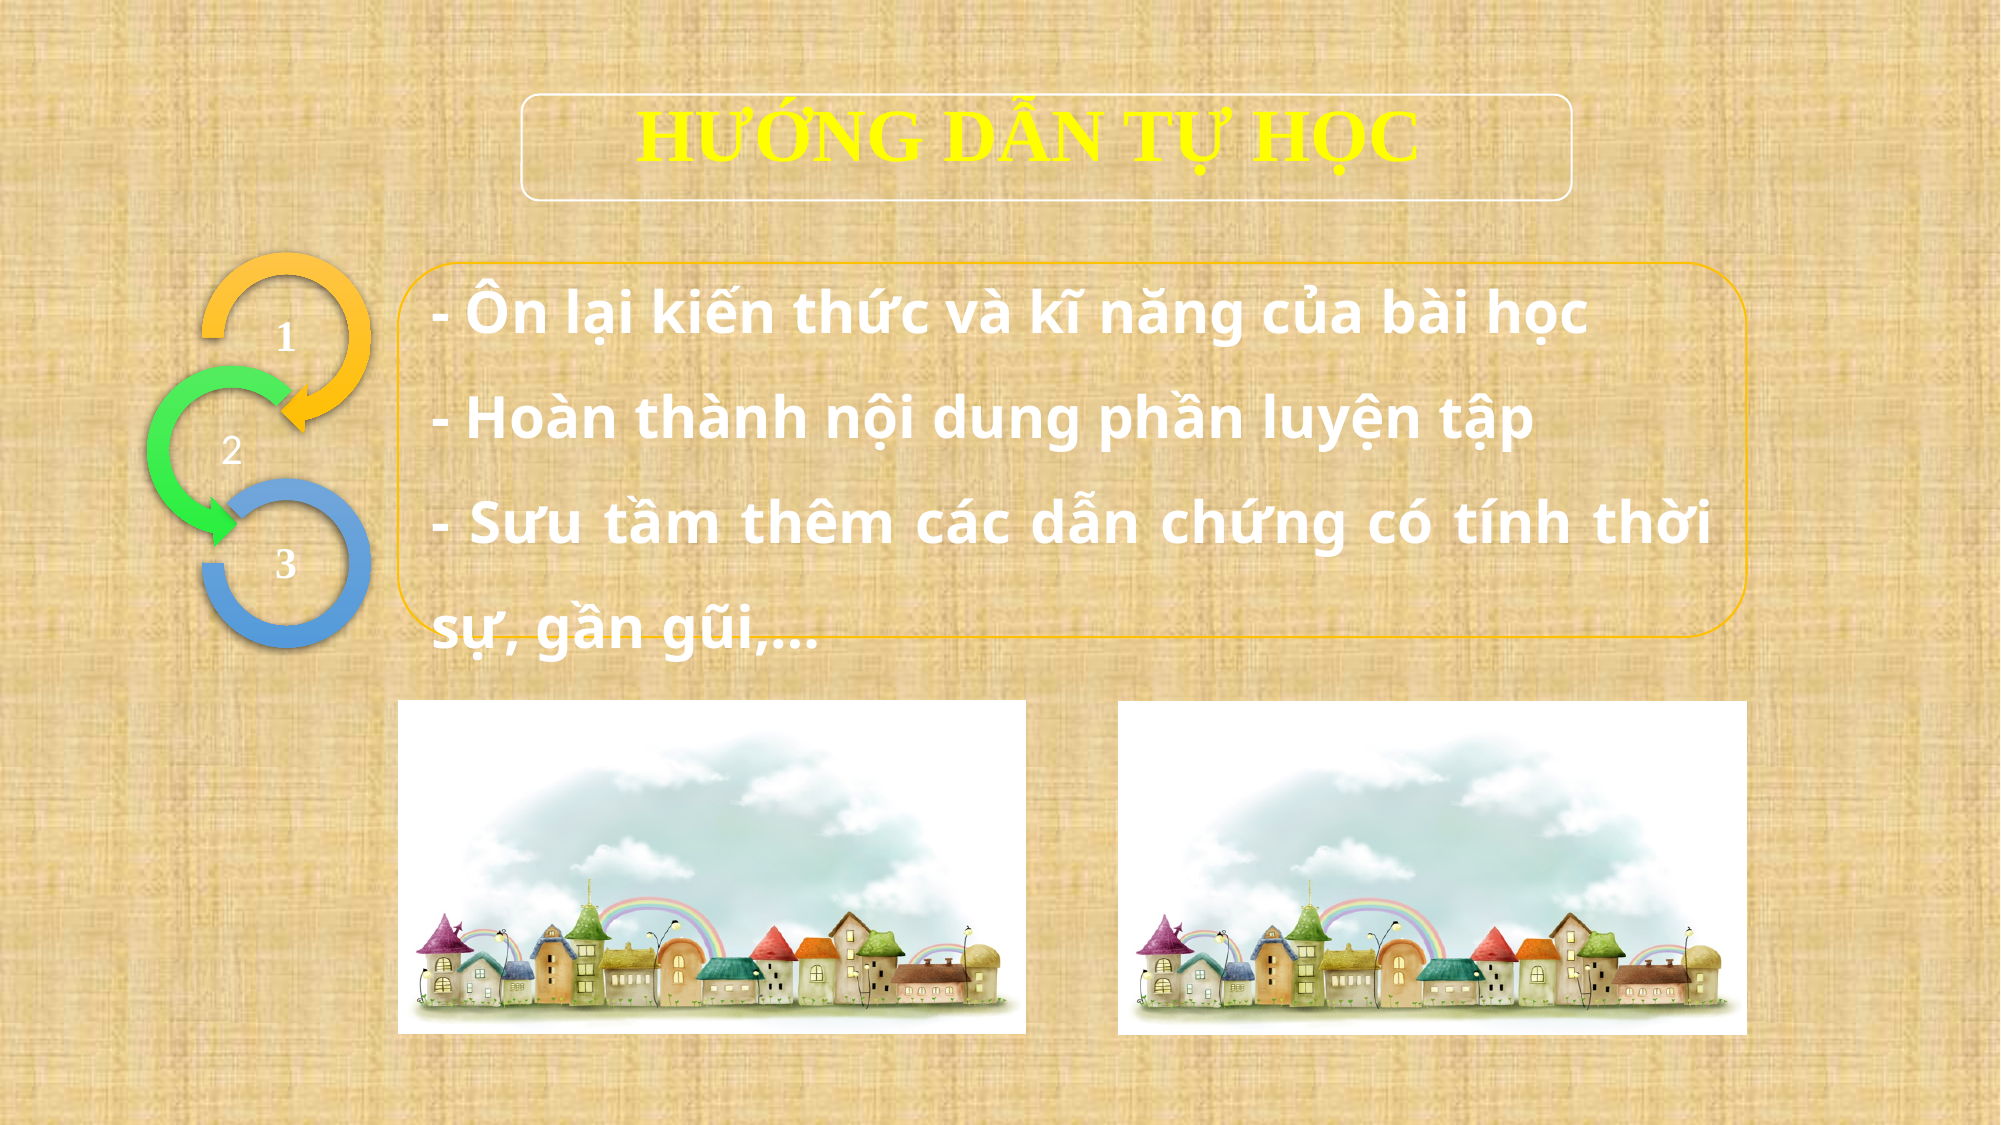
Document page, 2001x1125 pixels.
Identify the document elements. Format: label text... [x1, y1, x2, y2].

title HƯỚNG DẪN TỰ HỌC [428, 169, 1632, 261]
picture [0, 0, 2001, 1125]
text_box [520, 93, 1573, 202]
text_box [0, 238, 599, 648]
text_box - Ôn lại kiến thức và kĩ năng của bài học - Hoàn thành nội dung phần luyện tập - Sưu tầm thêm các dẫn chứng có tính thời sự, gần gũi,… [599, 261, 1748, 639]
